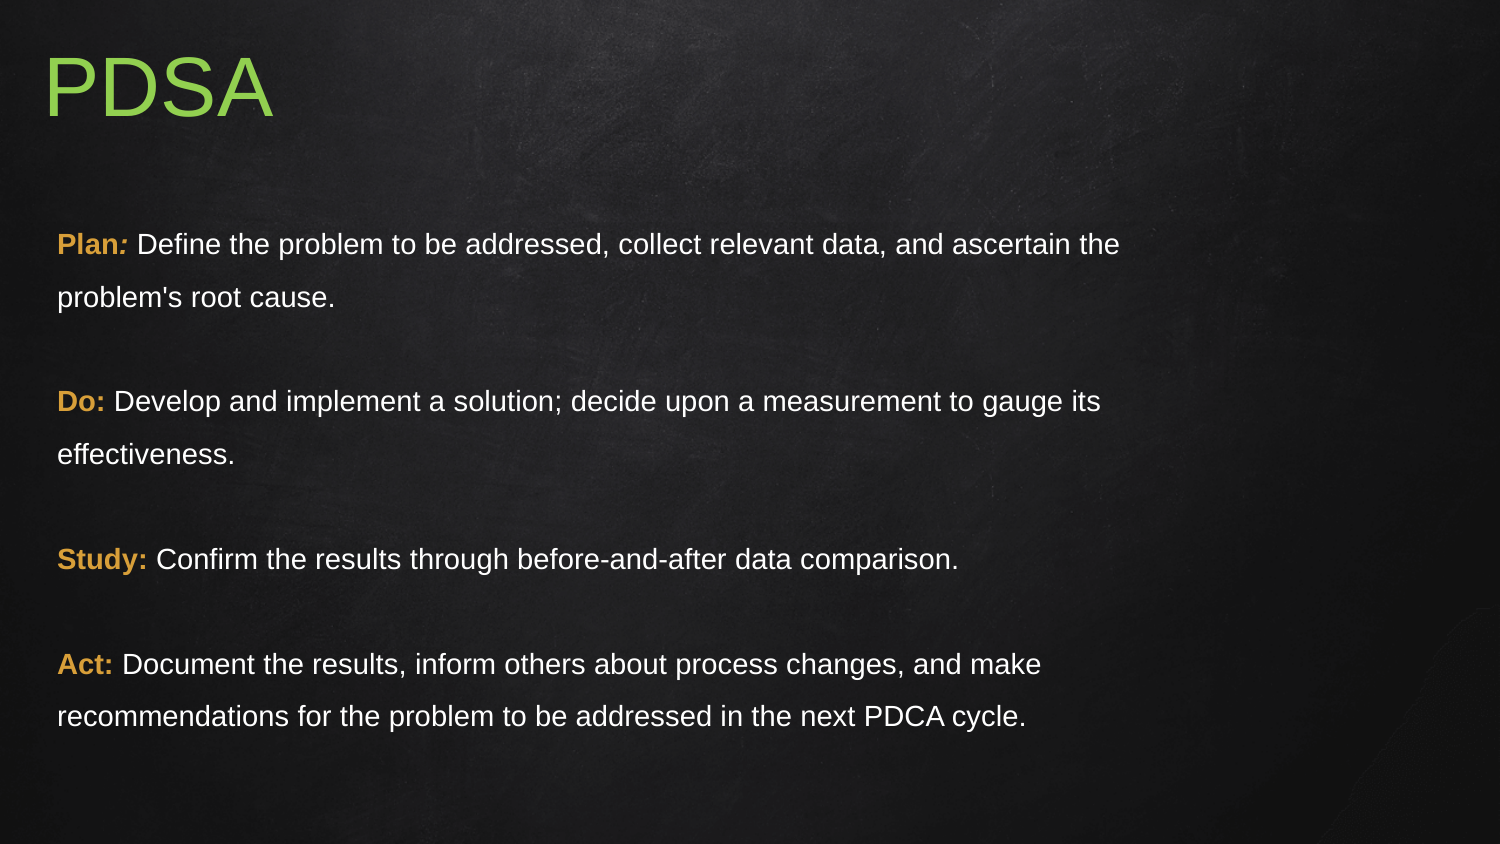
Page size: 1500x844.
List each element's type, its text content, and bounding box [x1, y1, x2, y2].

text_box PDSA [32, 25, 285, 139]
text_box Plan: Define the problem to be addressed, collect relevant data, and ascertain the problem's root cause. Do: Develop and implement a solution; decide upon a measurement to gauge its effectiveness. Study: Confirm the results through before-and-after data comparison. Act: Document the results, inform others about process changes, and make recommendations for the problem to be addressed in the next PDCA cycle. [42, 200, 1200, 780]
picture [0, 0, 1500, 844]
